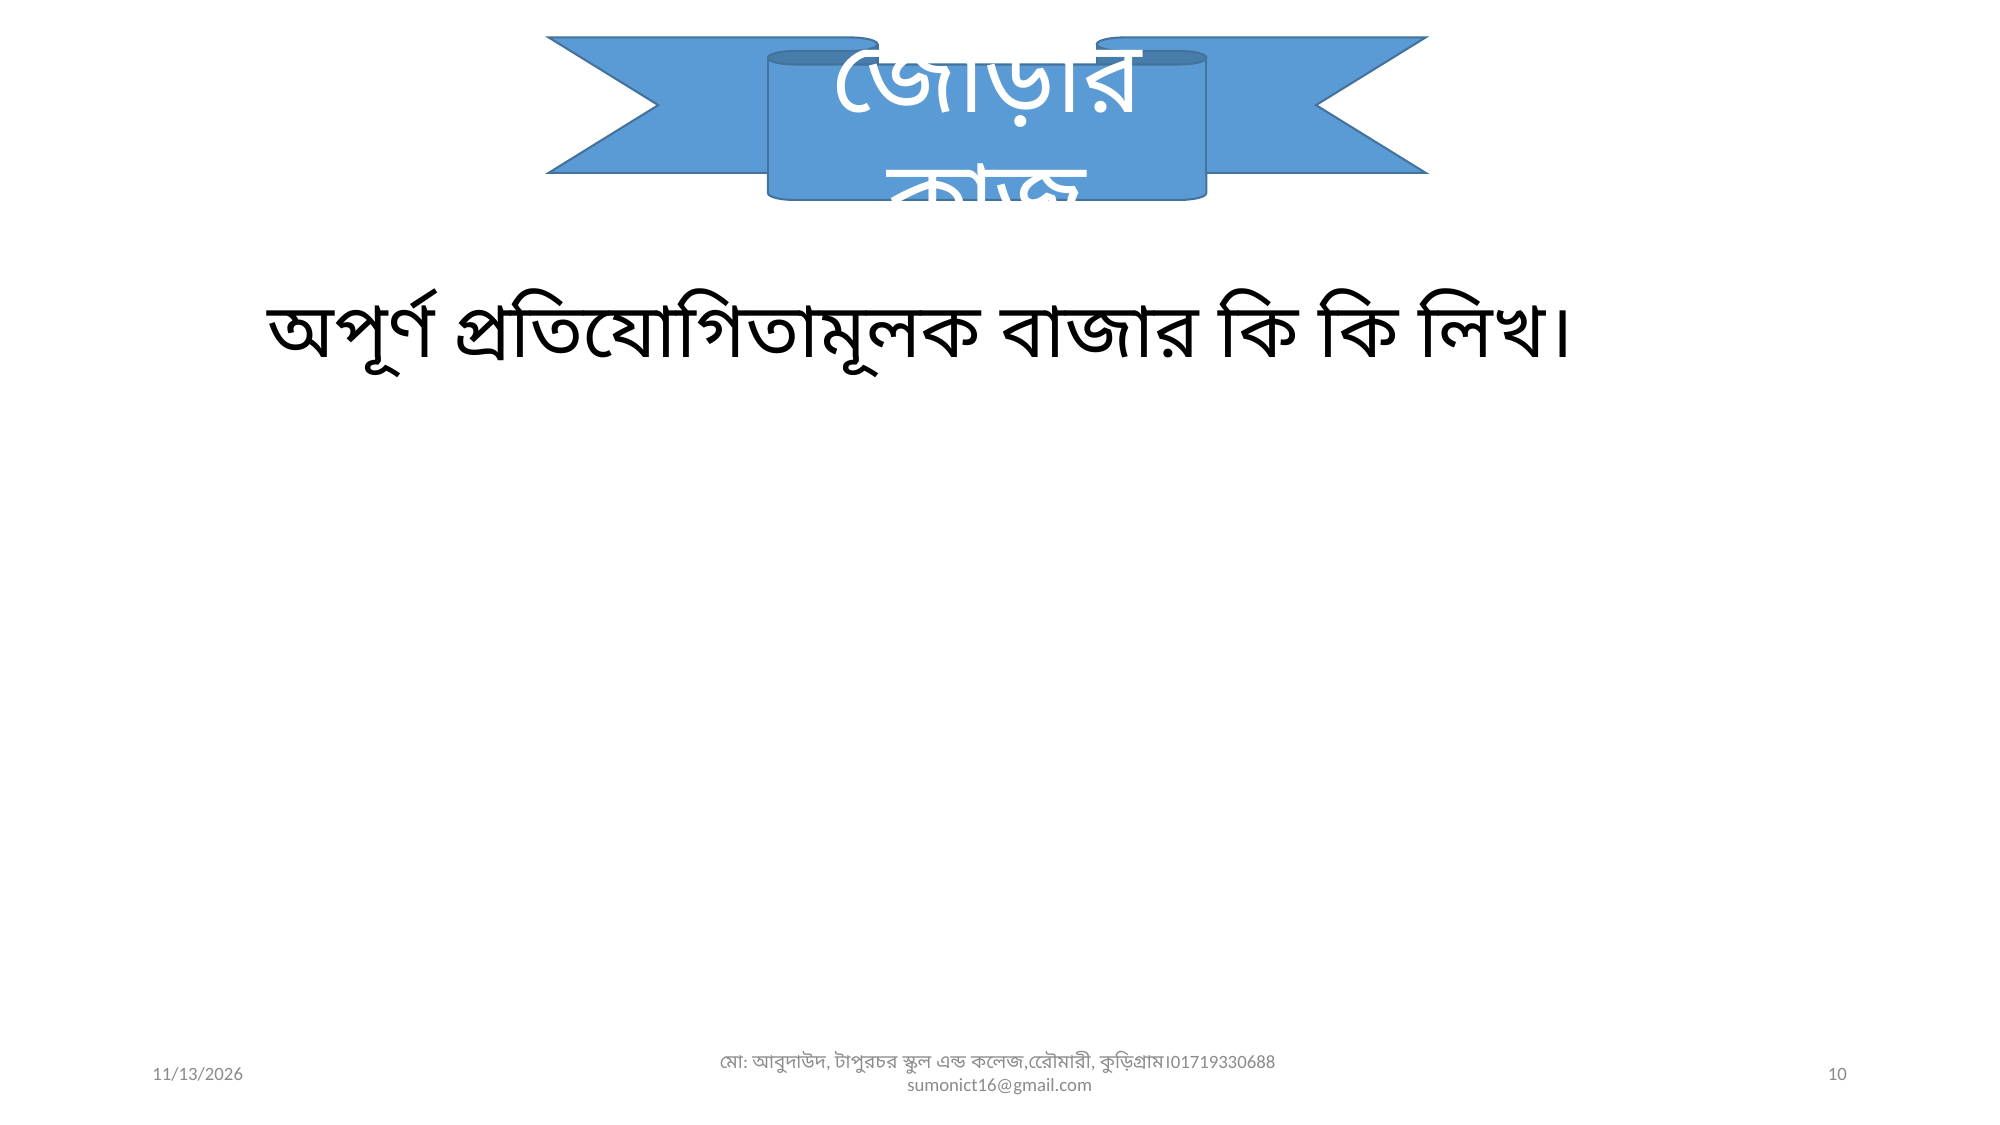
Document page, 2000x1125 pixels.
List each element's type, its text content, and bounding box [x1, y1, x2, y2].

text_box জোড়ার কাজ [545, 36, 1430, 201]
slide_number 22-Nov-19 [137, 1042, 588, 1103]
footer মো: আবুদাউদ, টাপুরচর স্কুল এন্ড কলেজ,রেৌমারী, কুড়িগ্রাম।01719330688 sumonict16@gmail.com [662, 1042, 1338, 1103]
text_box অপূর্ণ প্রতিযোগিতামূলক বাজার কি কি লিখ। [83, 274, 1967, 380]
slide_number 10 [1412, 1042, 1862, 1103]
